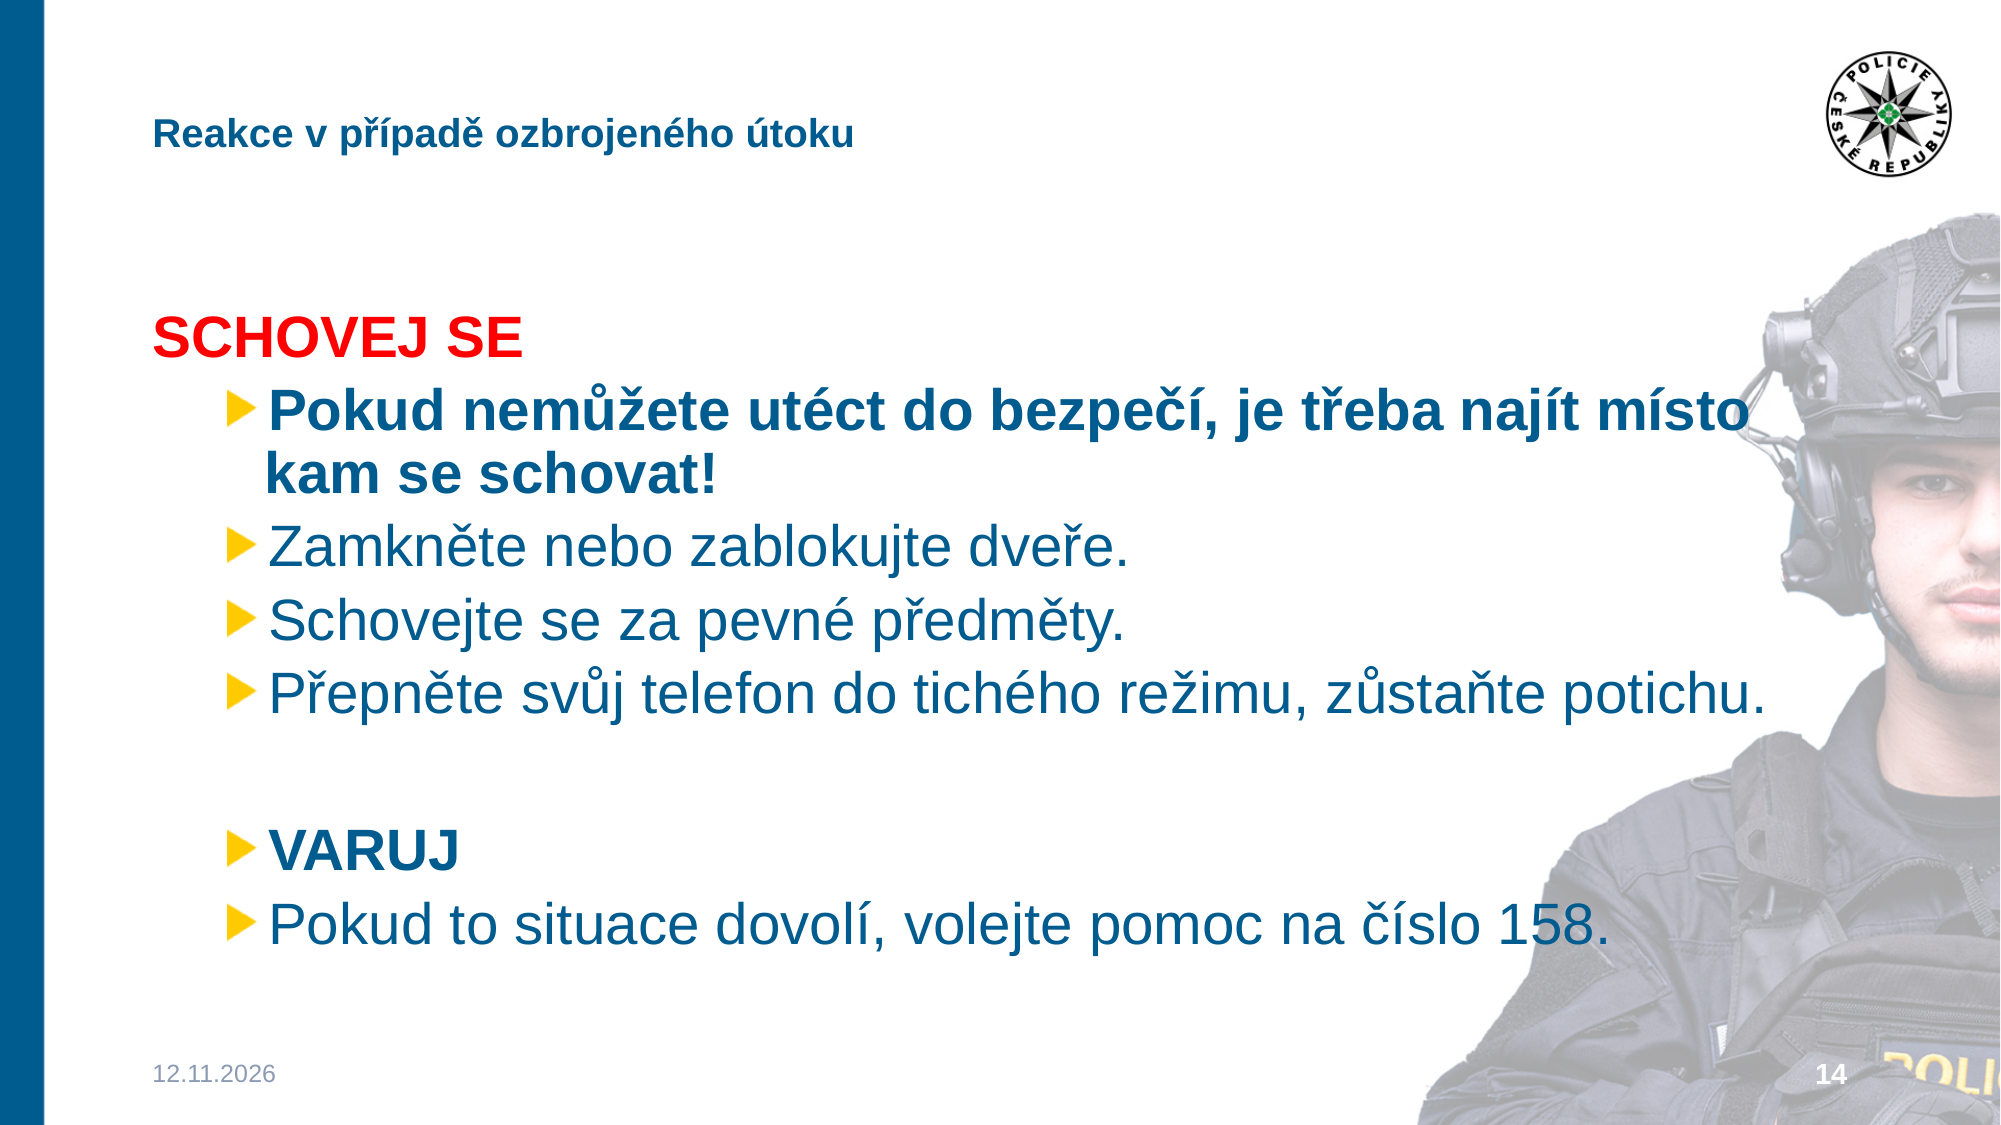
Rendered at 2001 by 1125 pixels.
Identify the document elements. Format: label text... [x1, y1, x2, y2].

title Reakce v případě ozbrojeného útoku [137, 59, 1775, 278]
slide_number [137, 1042, 588, 1103]
list SCHOVEJ SE Pokud nemůžete utéct do bezpečí, je třeba najít místo kam se schovat! Zamkněte nebo zablokujte dveře. Schovejte se za pevné předměty. Přepněte svůj telefon do tichého režimu, zůstaňte potichu. VARUJ Pokud to situace dovolí, volejte pomoc na číslo 158. [137, 299, 1792, 1014]
picture [0, 0, 2001, 1125]
slide_number 14 [1412, 1042, 1863, 1103]
